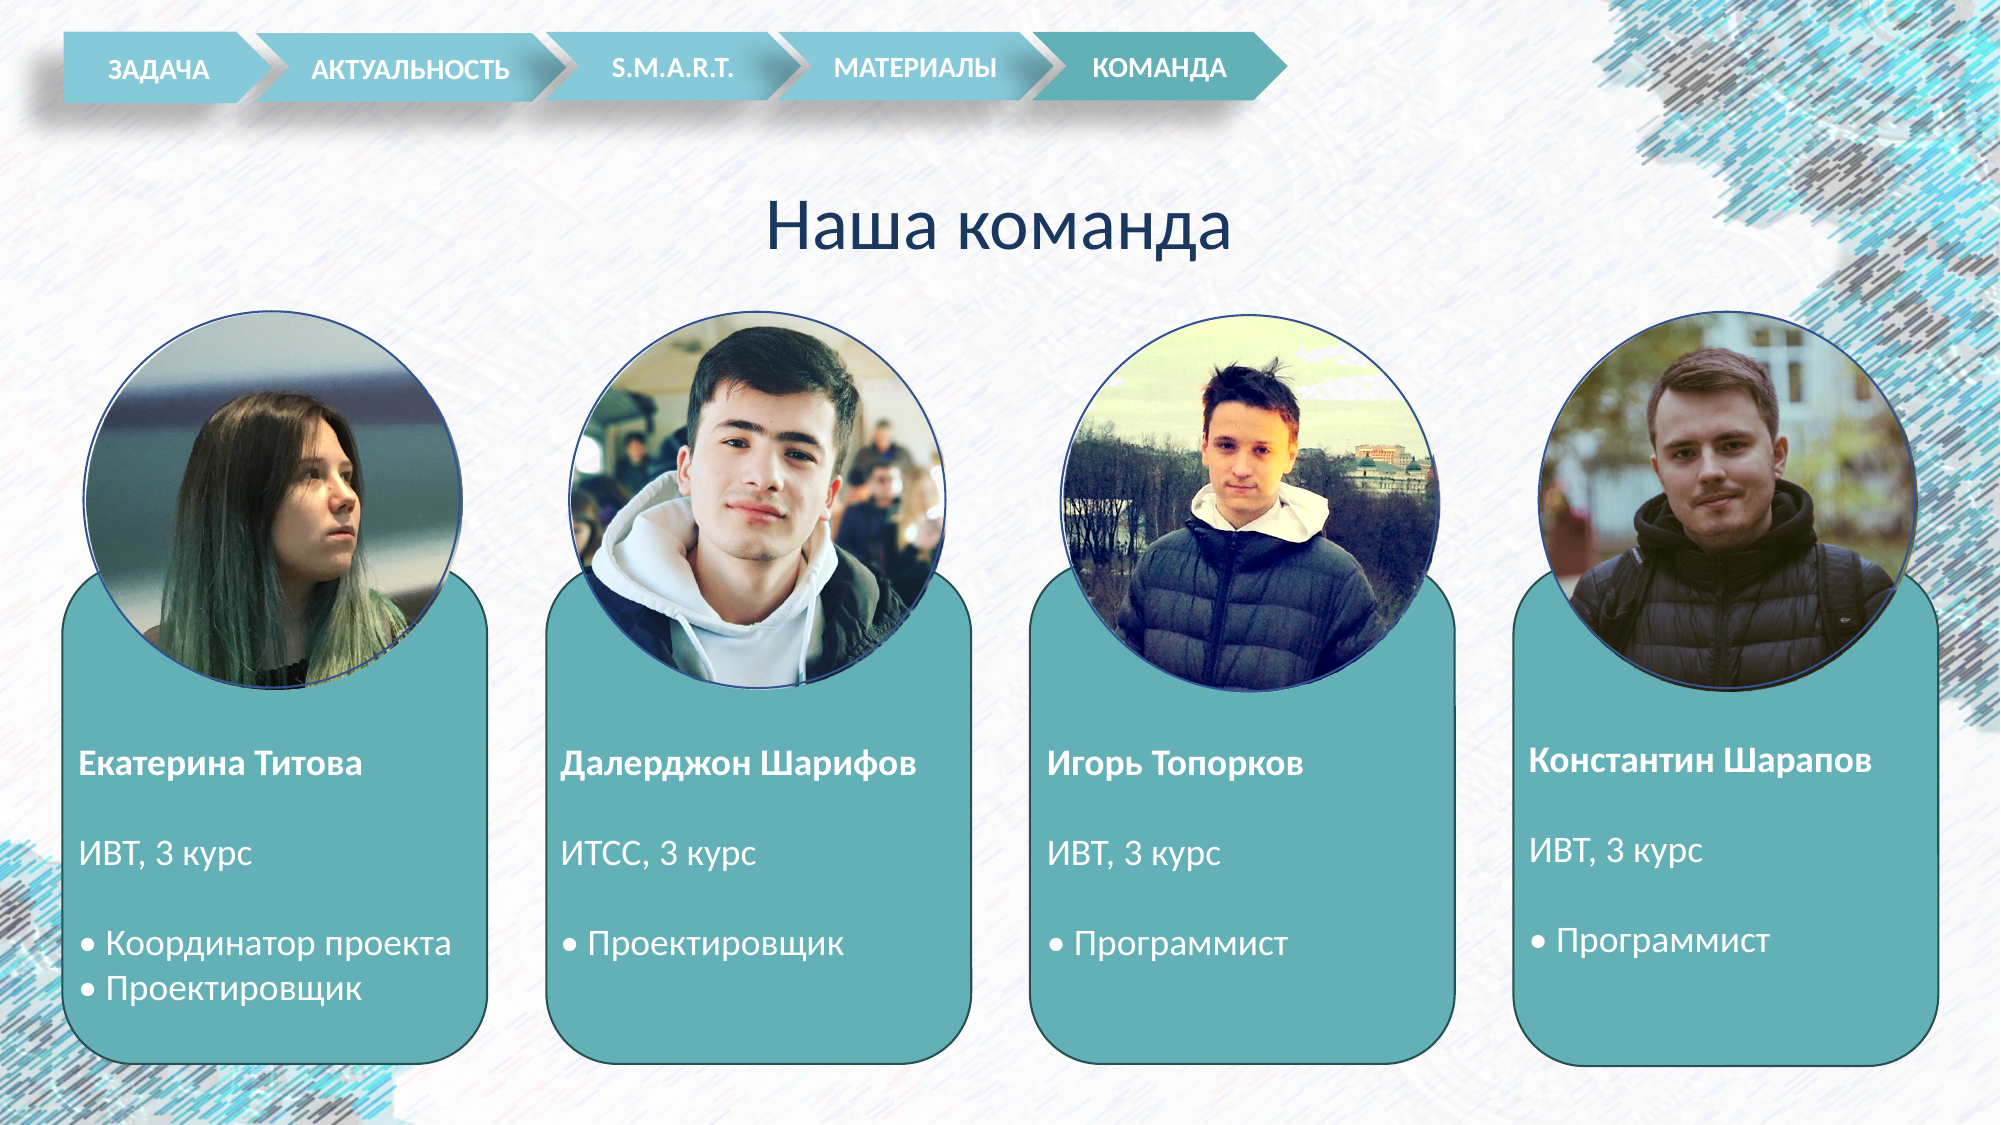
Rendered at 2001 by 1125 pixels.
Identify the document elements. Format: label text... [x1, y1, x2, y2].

text_box [82, 463, 86, 536]
text_box Константин Шарапов ИВТ, 3 курс • Программист [1514, 727, 1938, 968]
text_box [545, 579, 961, 730]
picture [961, 213, 1918, 794]
text_box [61, 579, 489, 1009]
text_box Игорь Топорков ИВТ, 3 курс • Программист [1032, 794, 1456, 1016]
text_box [1512, 583, 1940, 1068]
text_box [109, 1061, 440, 1065]
text_box [1032, 1016, 1453, 1065]
text_box Екатерина Титова ИВТ, 3 курс • Координатор проекта • Проектировщик [63, 730, 488, 1061]
text_box Далерджон Шарифов ИТСС, 3 курс • Проектировщик [545, 730, 970, 1016]
text_box КОМАНДА [1029, 30, 1290, 102]
text_box ЗАДАЧА [62, 30, 274, 105]
picture [571, 312, 948, 690]
text_box Наша команда [750, 167, 1250, 273]
text_box S.M.A.R.T. [542, 30, 778, 102]
text_box АКТУАЛЬНОСТЬ [253, 32, 543, 103]
text_box [1028, 794, 1032, 1014]
text_box МАТЕРИАЛЫ [775, 30, 1030, 102]
text_box [549, 1016, 969, 1065]
picture [86, 312, 463, 690]
